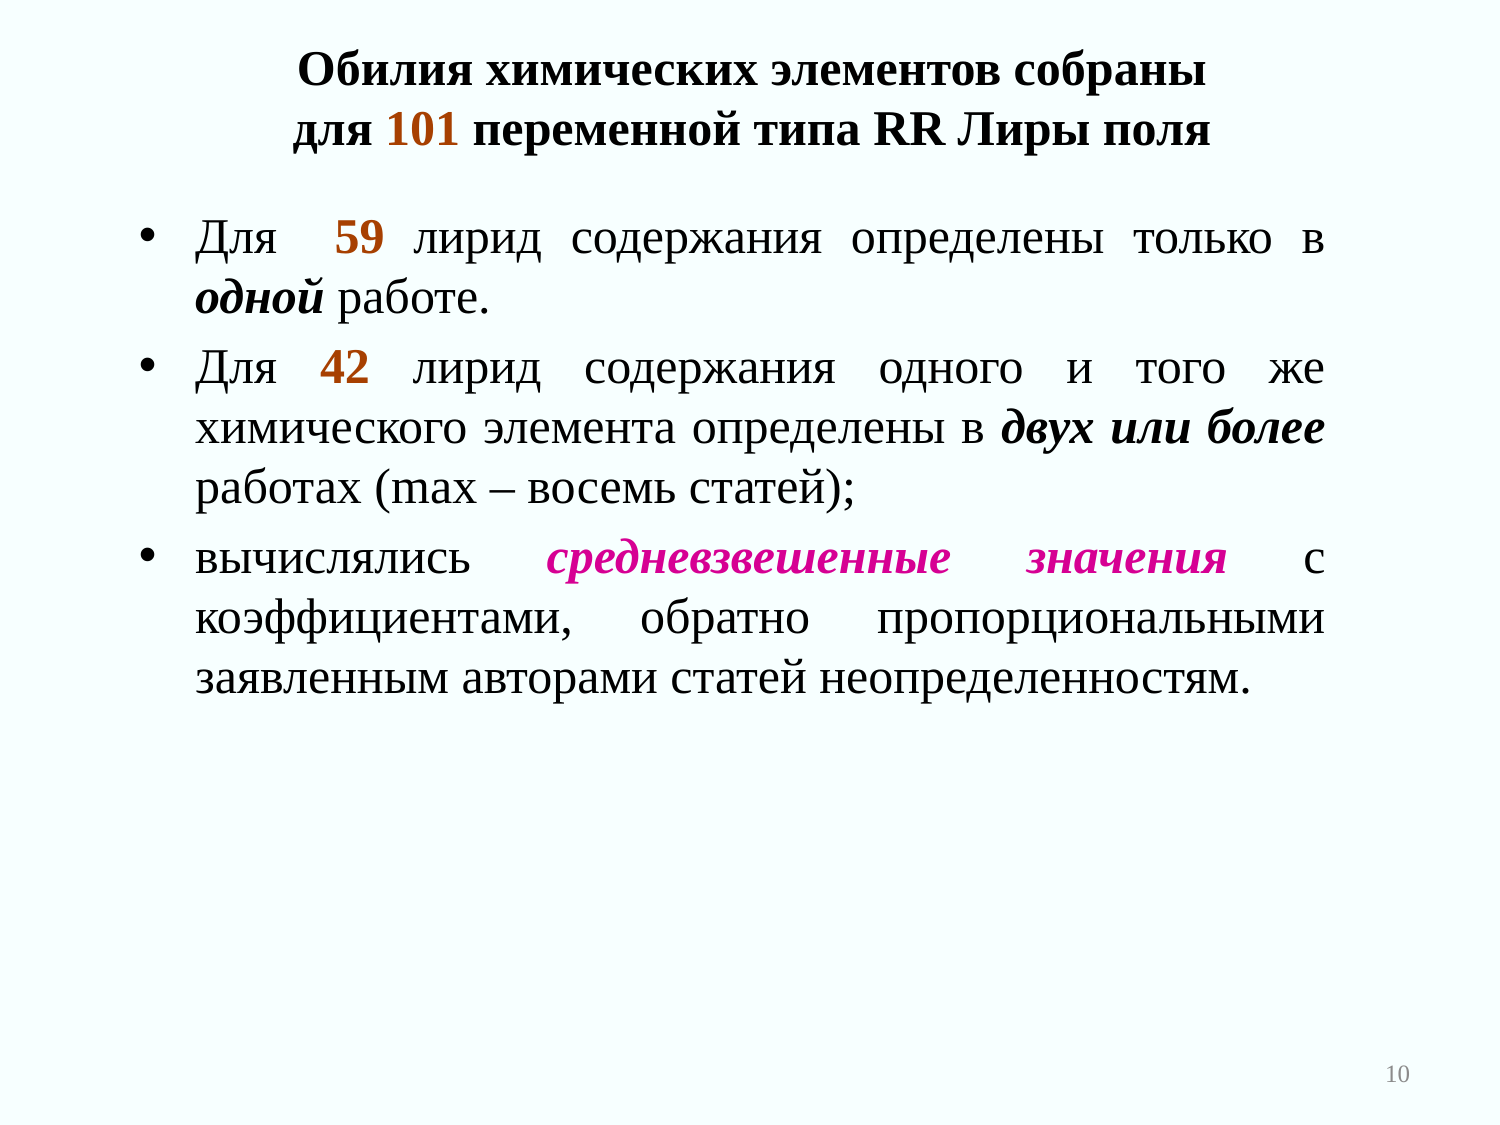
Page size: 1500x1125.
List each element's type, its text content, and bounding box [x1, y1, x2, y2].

list Для 59 лирид содержания определены только в одной работе. Для 42 лирид содержания одного и того же химического элемента определены в двух или более работах (max – восемь статей); вычислялись средневзвешенные значения с коэффициентами, обратно пропорциональными заявленным авторами статей неопределенностям. [123, 196, 1341, 764]
slide_number 10 [1074, 1042, 1425, 1103]
title Обилия химических элементов собраны для 101 переменной типа RR Лиры поля [76, 19, 1427, 173]
